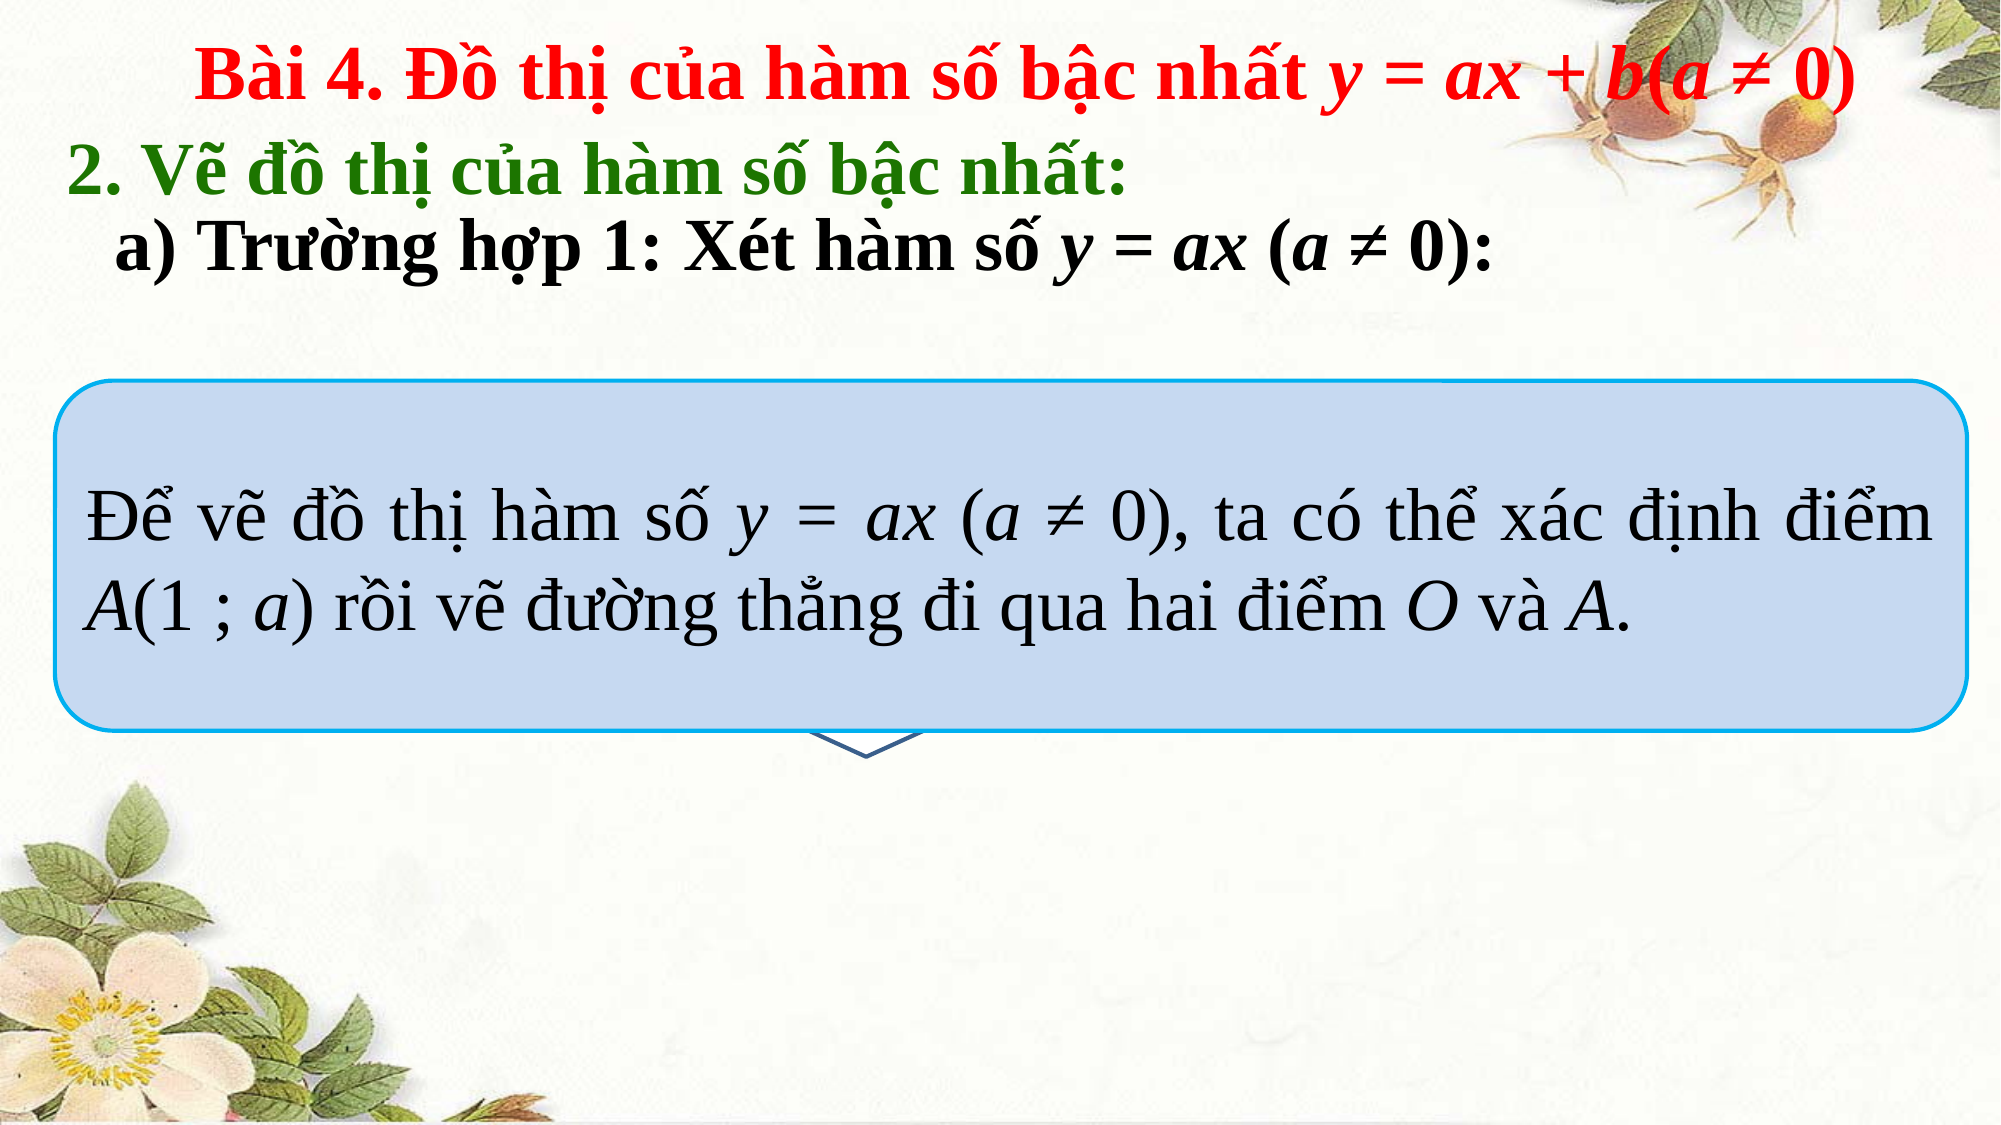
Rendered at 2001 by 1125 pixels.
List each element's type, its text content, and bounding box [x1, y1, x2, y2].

text_box 2. Vẽ đồ thị của hàm số bậc nhất: [33, 111, 1192, 217]
text_box a) Trường hợp 1: Xét hàm số y = ax (a ≠ 0): [99, 187, 1893, 380]
picture [0, 0, 2001, 1125]
text_box Để vẽ đồ thị hàm số y = ax (a ≠ 0), ta có thể xác định điểm A(1 ; a) rồi vẽ đường thẳng đi qua hai điểm O và A. [52, 378, 1970, 733]
text_box Bài 4. Đồ thị của hàm số bậc nhất y = ax + b(a ≠ 0) [180, 14, 1874, 123]
